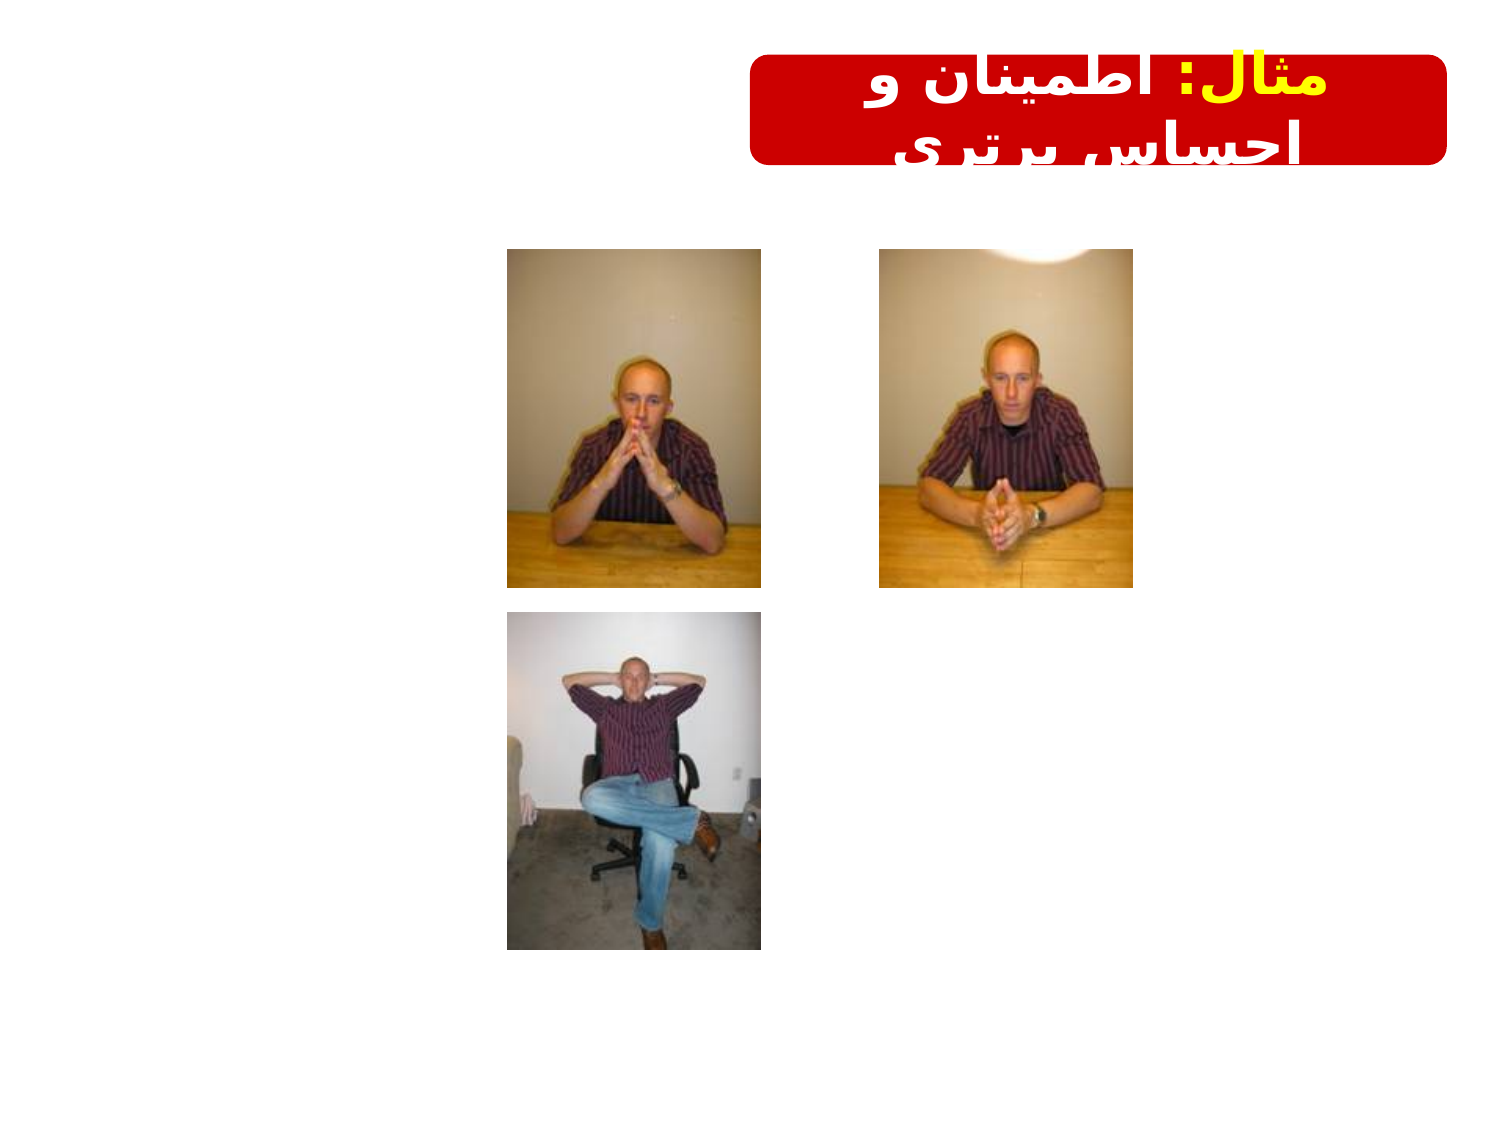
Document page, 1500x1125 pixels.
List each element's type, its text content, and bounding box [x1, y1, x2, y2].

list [879, 249, 1134, 588]
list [507, 612, 762, 951]
text_box مثال: اطمينان و احساس برتري [749, 54, 1447, 166]
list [507, 249, 762, 588]
